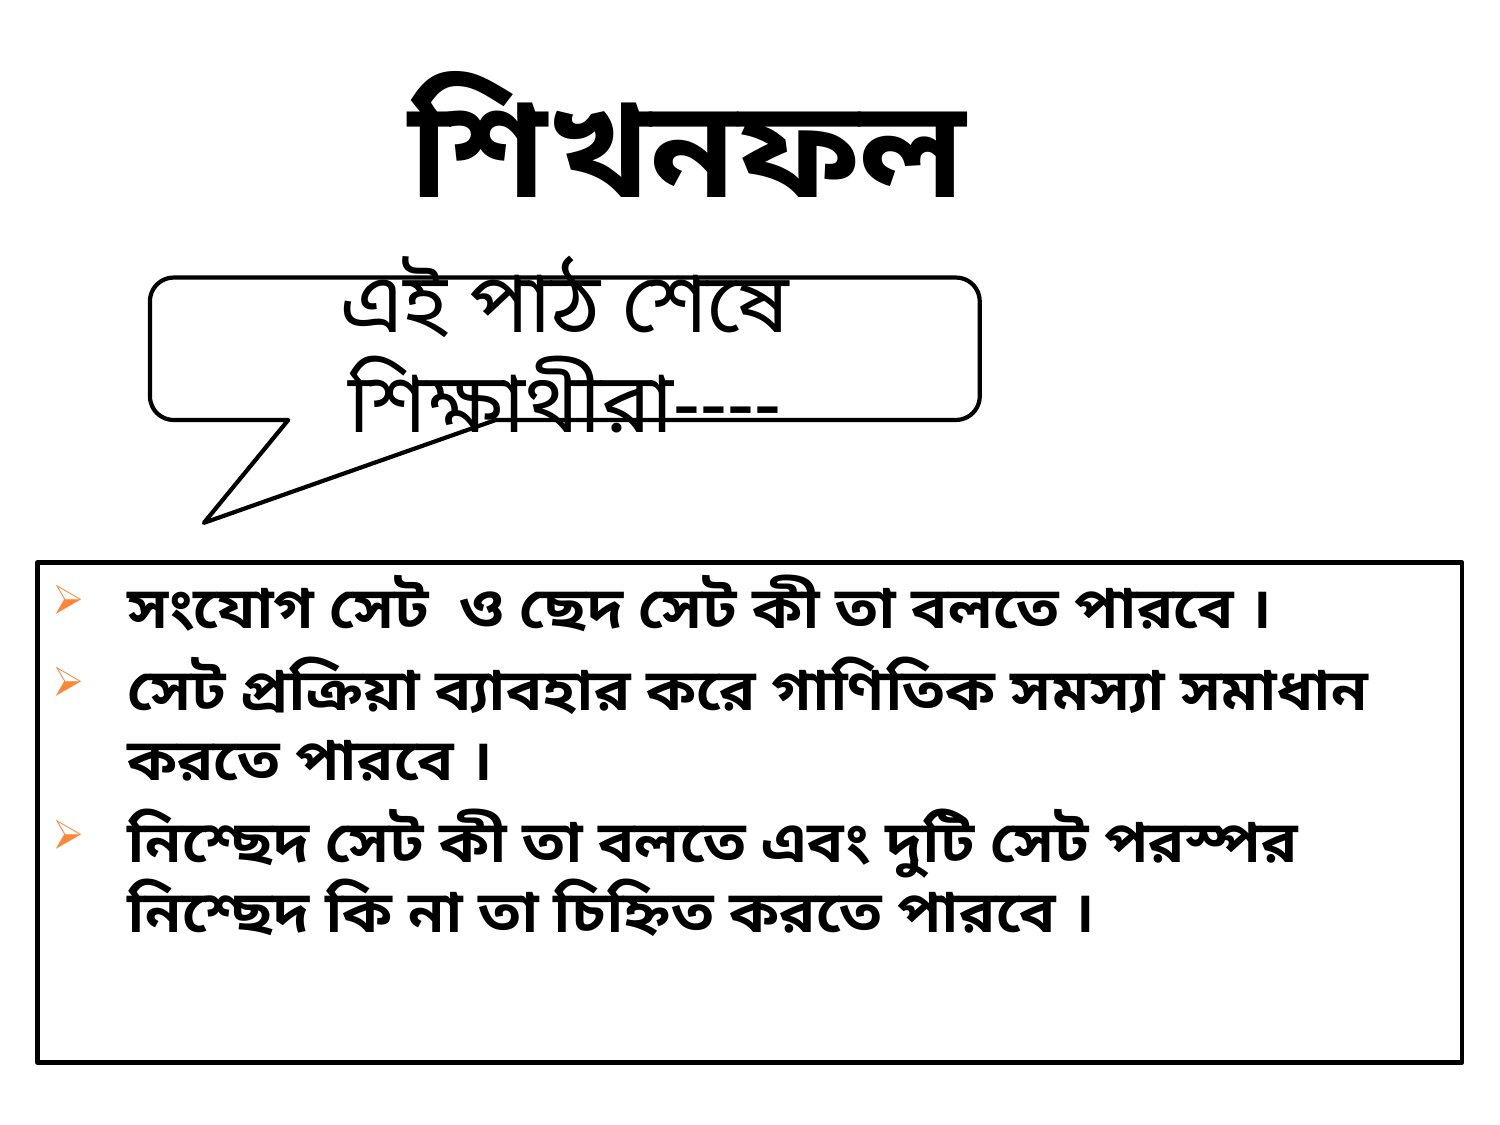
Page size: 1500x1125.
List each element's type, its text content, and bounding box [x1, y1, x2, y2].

title শিখনফল [75, 45, 1300, 233]
text_box সংযোগ সেট ও ছেদ সেট কী তা বলতে পারবে । সেট প্রক্রিয়া ব্যাবহার করে গাণিতিক সমস্যা সমাধান করতে পারবে । নিশ্ছেদ সেট কী তা বলতে এবং দুটি সেট পরস্পর নিশ্ছেদ কি না তা চিহ্নিত করতে পারবে । [35, 560, 1464, 1065]
text_box এই পাঠ শেষে শিক্ষাথীরা---- [147, 275, 982, 525]
